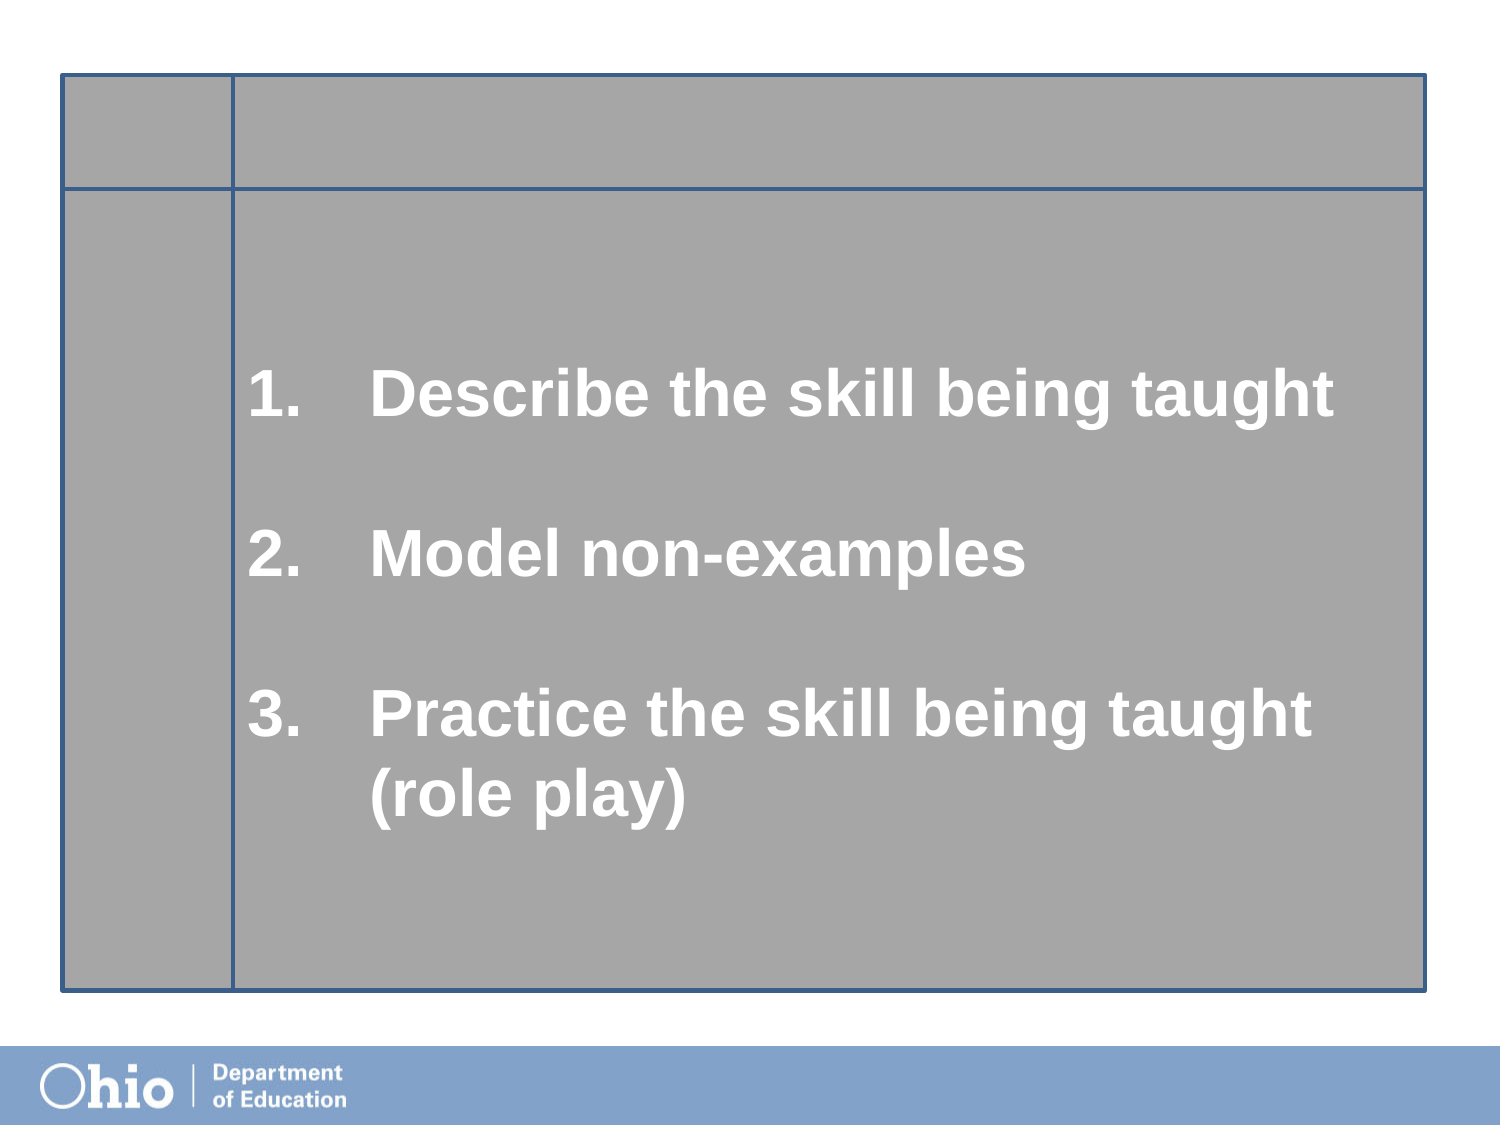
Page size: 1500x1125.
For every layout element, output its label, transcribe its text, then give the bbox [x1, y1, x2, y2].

picture [0, 1046, 1500, 1125]
text_box Describe the skill being taught Model non-examples Practice the skill being taught (role play) [60, 73, 1427, 993]
